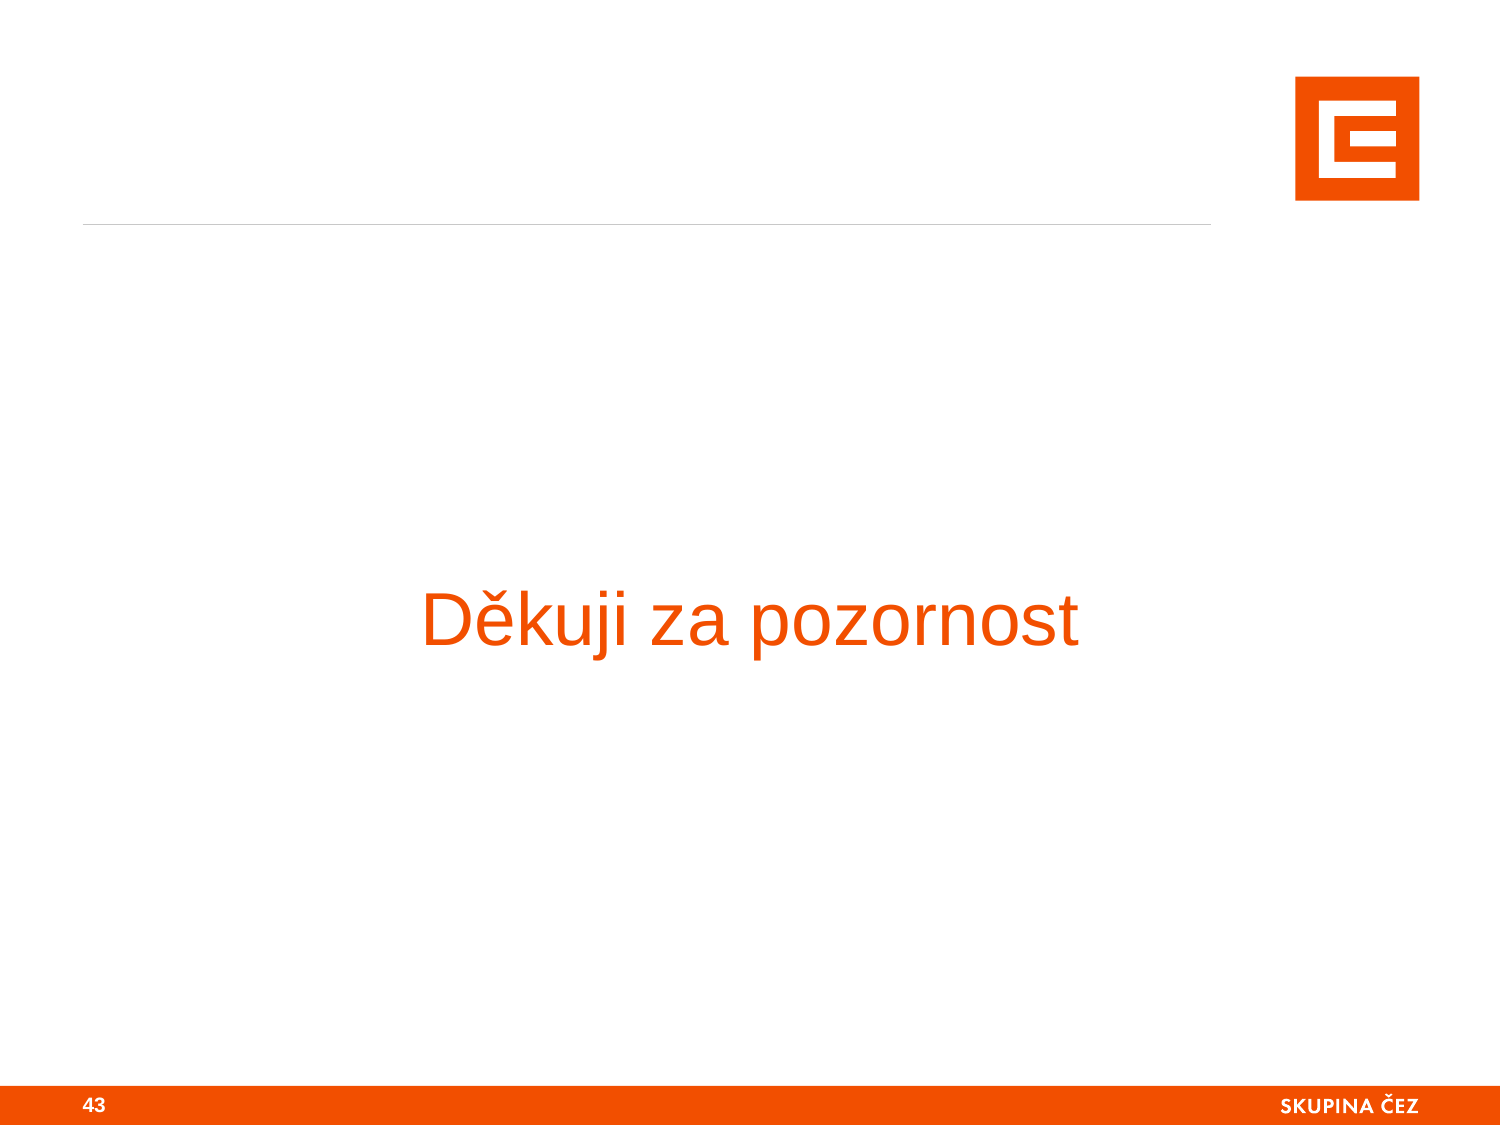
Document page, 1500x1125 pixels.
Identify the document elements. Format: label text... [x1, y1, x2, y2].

slide_number 42 [82, 1090, 134, 1117]
list Děkuji za pozornost [82, 277, 1418, 1046]
